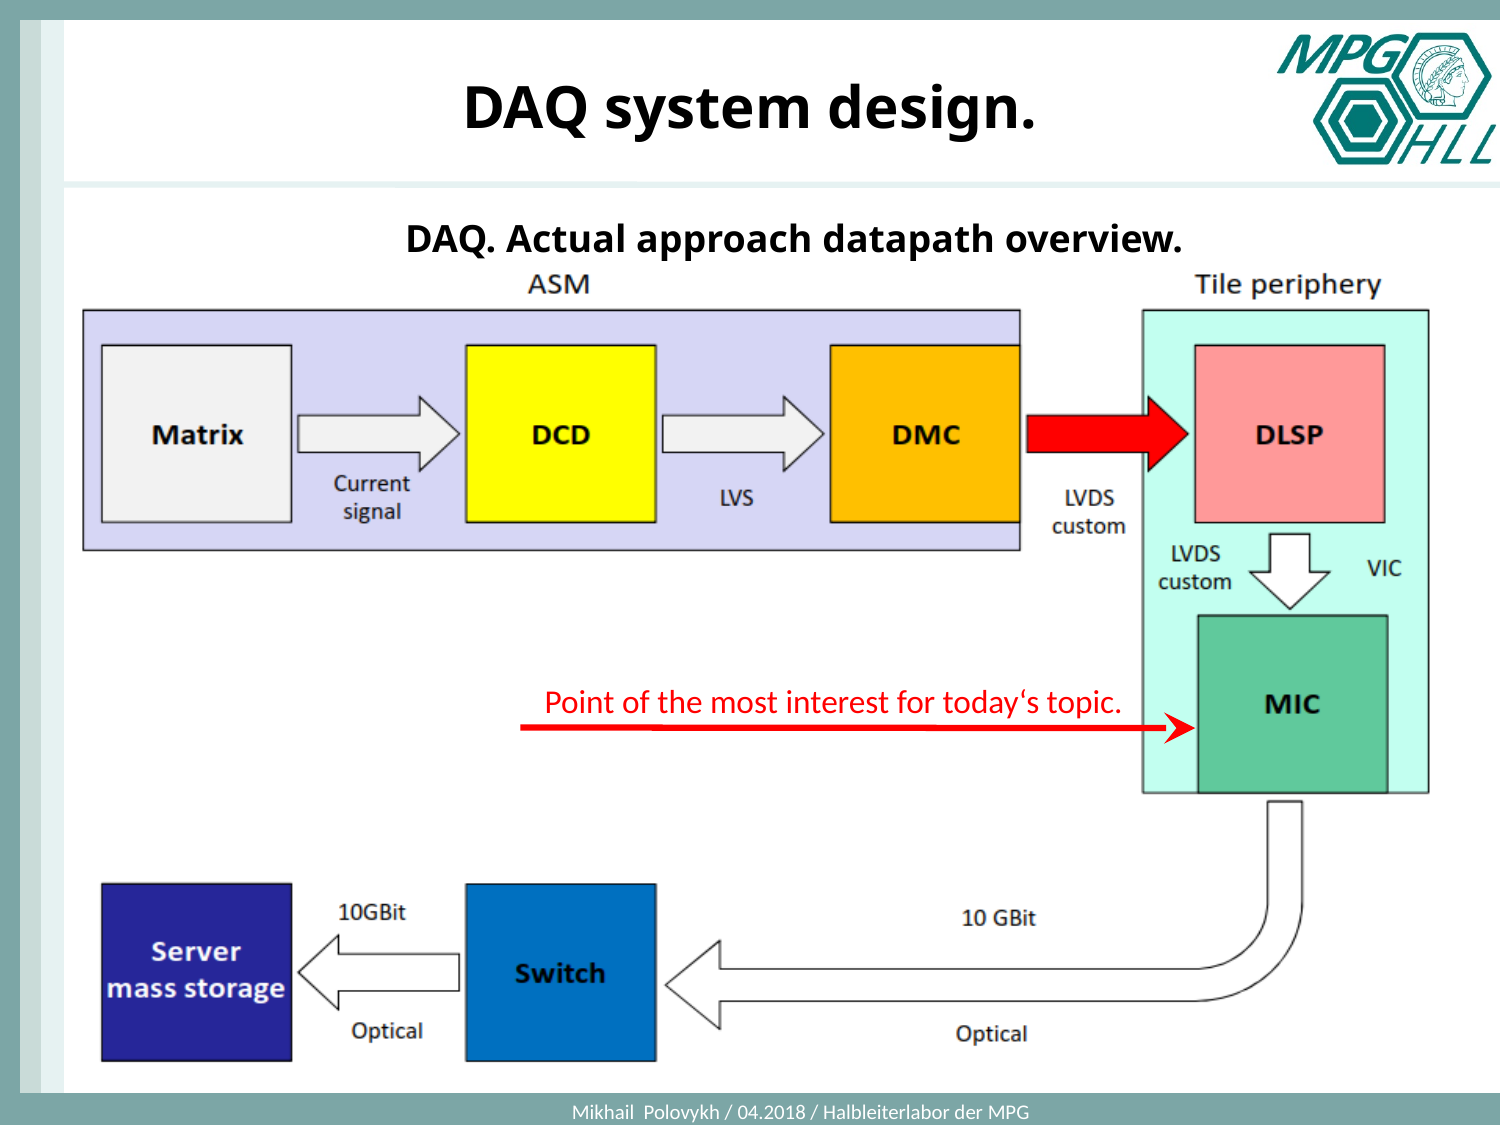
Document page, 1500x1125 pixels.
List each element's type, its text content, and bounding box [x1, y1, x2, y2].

picture [1268, 23, 1497, 180]
text_box DAQ. Actual approach datapath overview. [117, 207, 1472, 268]
title DAQ system design. [112, 54, 1388, 155]
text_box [520, 672, 1196, 729]
picture [78, 266, 1437, 1068]
footer Mikhail Polovykh / 04.2018 / Halbleiterlabor der MPG [505, 1081, 1097, 1125]
